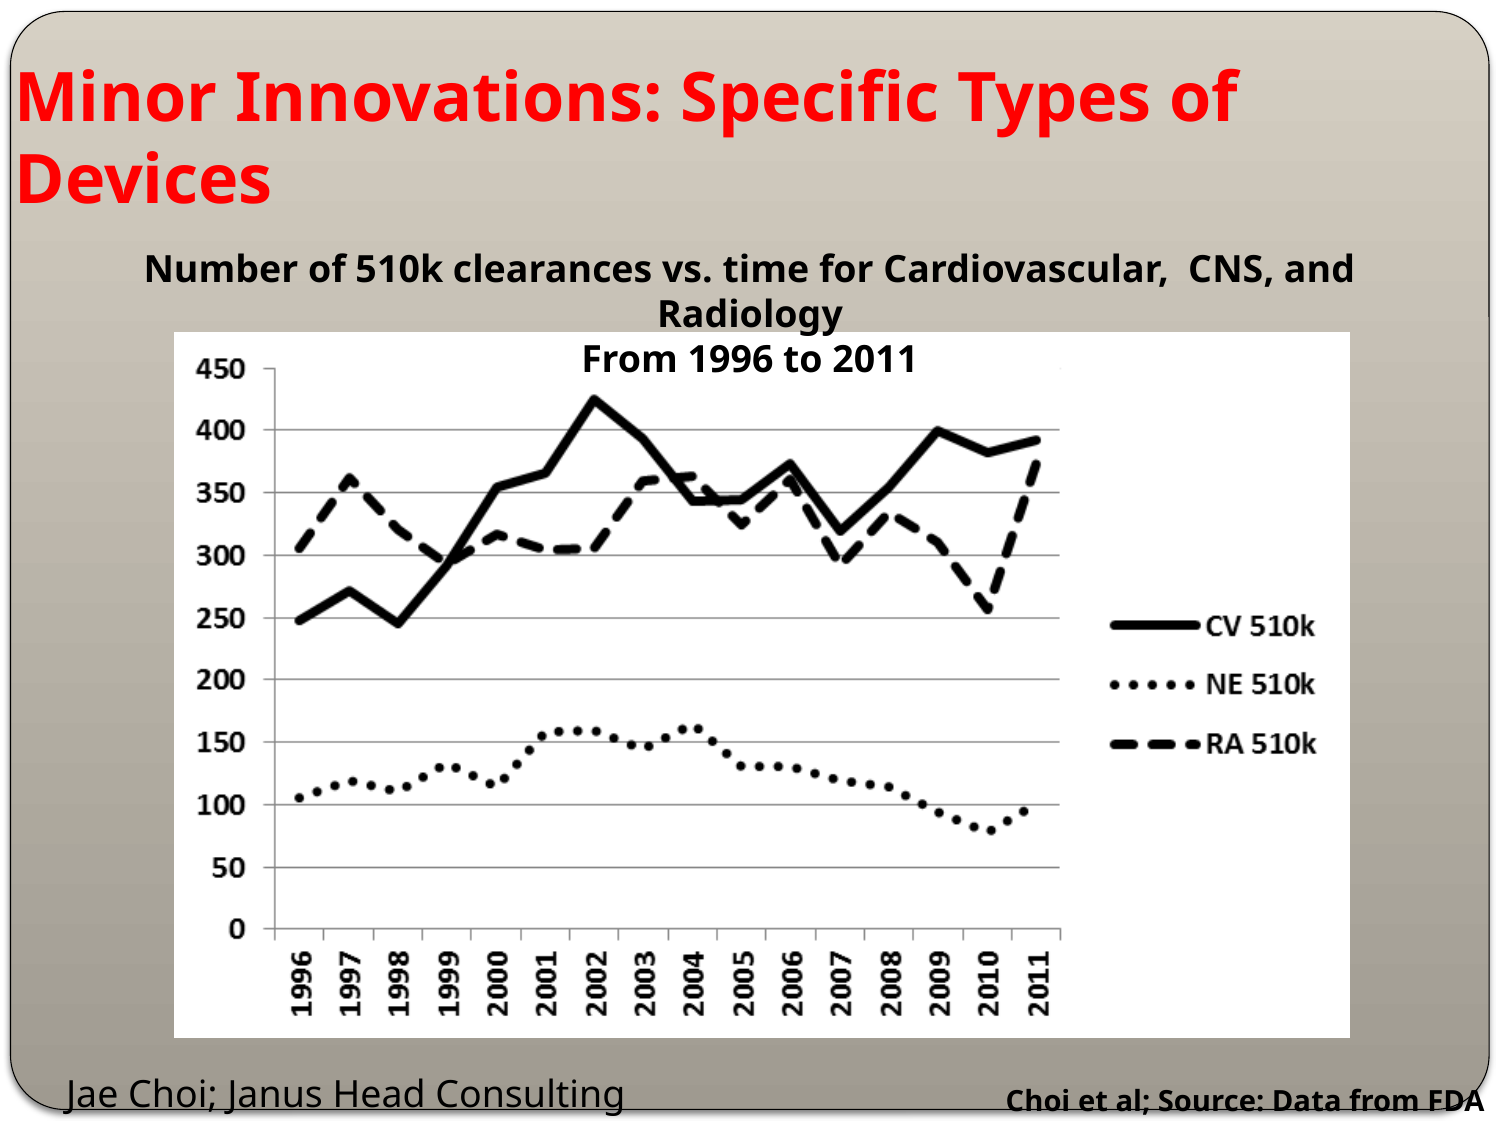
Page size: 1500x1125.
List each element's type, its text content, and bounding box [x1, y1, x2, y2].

text_box Jae Choi; Janus Head Consulting [51, 1062, 641, 1123]
title Minor Innovations: Specific Types of Devices [0, 45, 1500, 233]
picture [174, 332, 1351, 1038]
text_box Number of 510k clearances vs. time for Cardiovascular, CNS, and Radiology From 1996 to 2011 [62, 237, 1438, 388]
text_box Choi et al; Source: Data from FDA [437, 1074, 1500, 1125]
